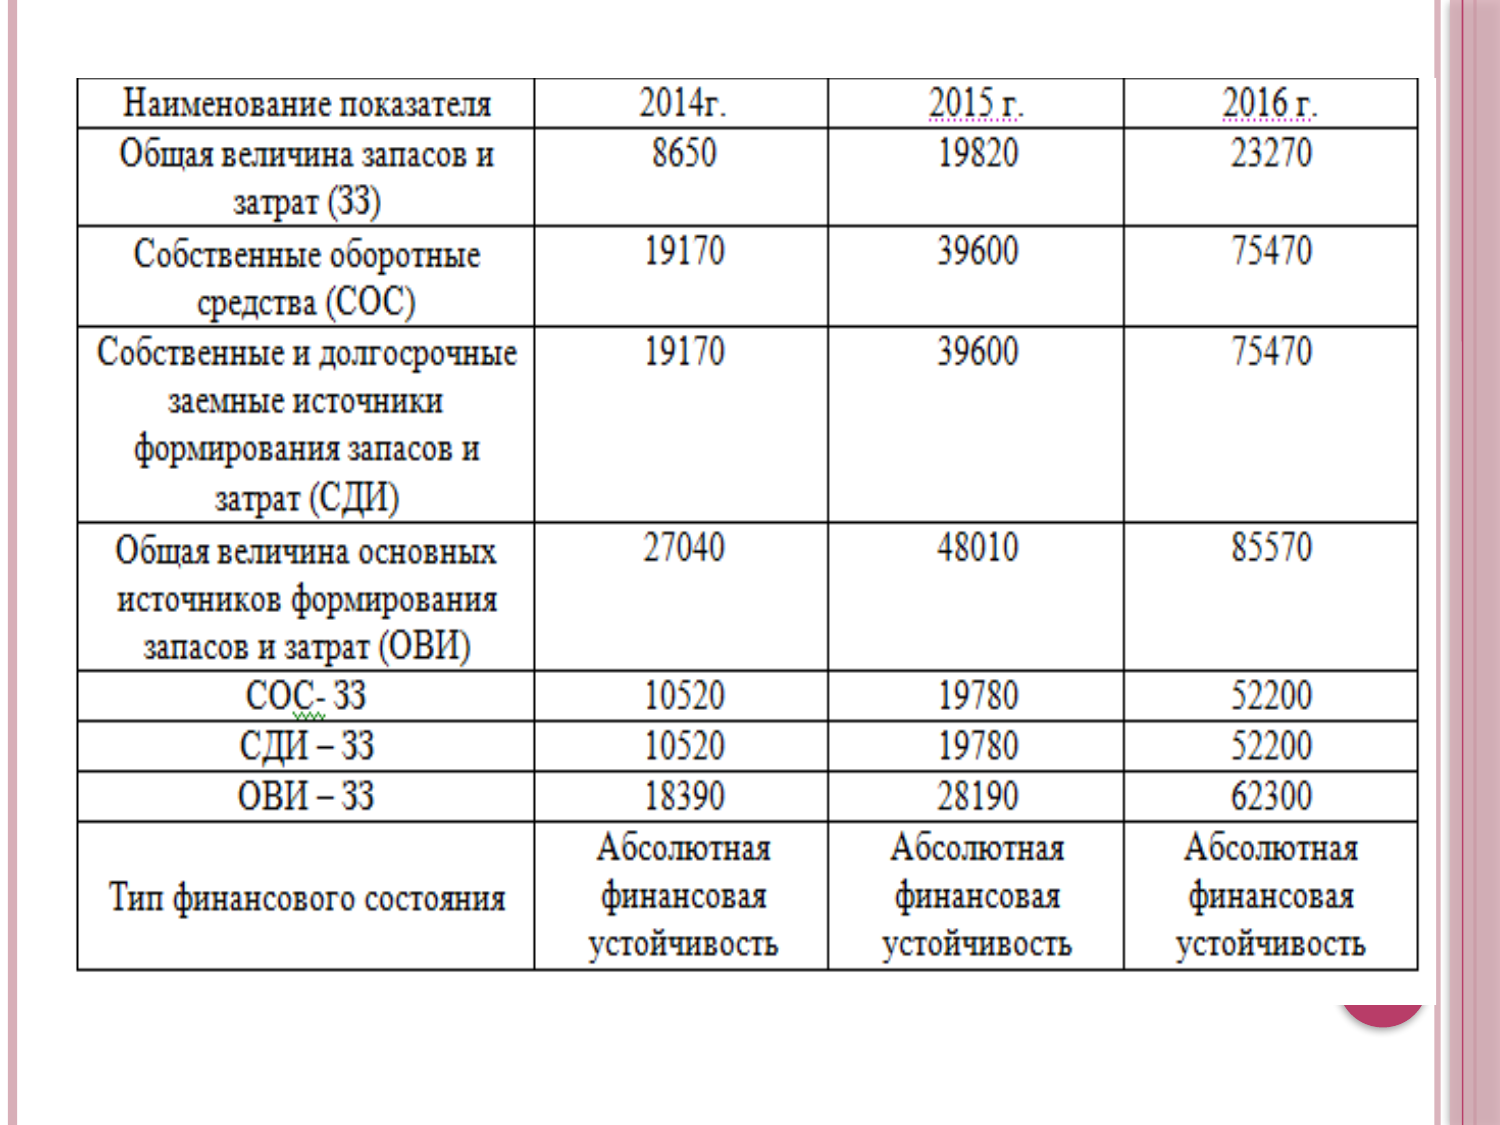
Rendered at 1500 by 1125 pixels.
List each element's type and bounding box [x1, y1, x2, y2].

list [52, 77, 1437, 1006]
